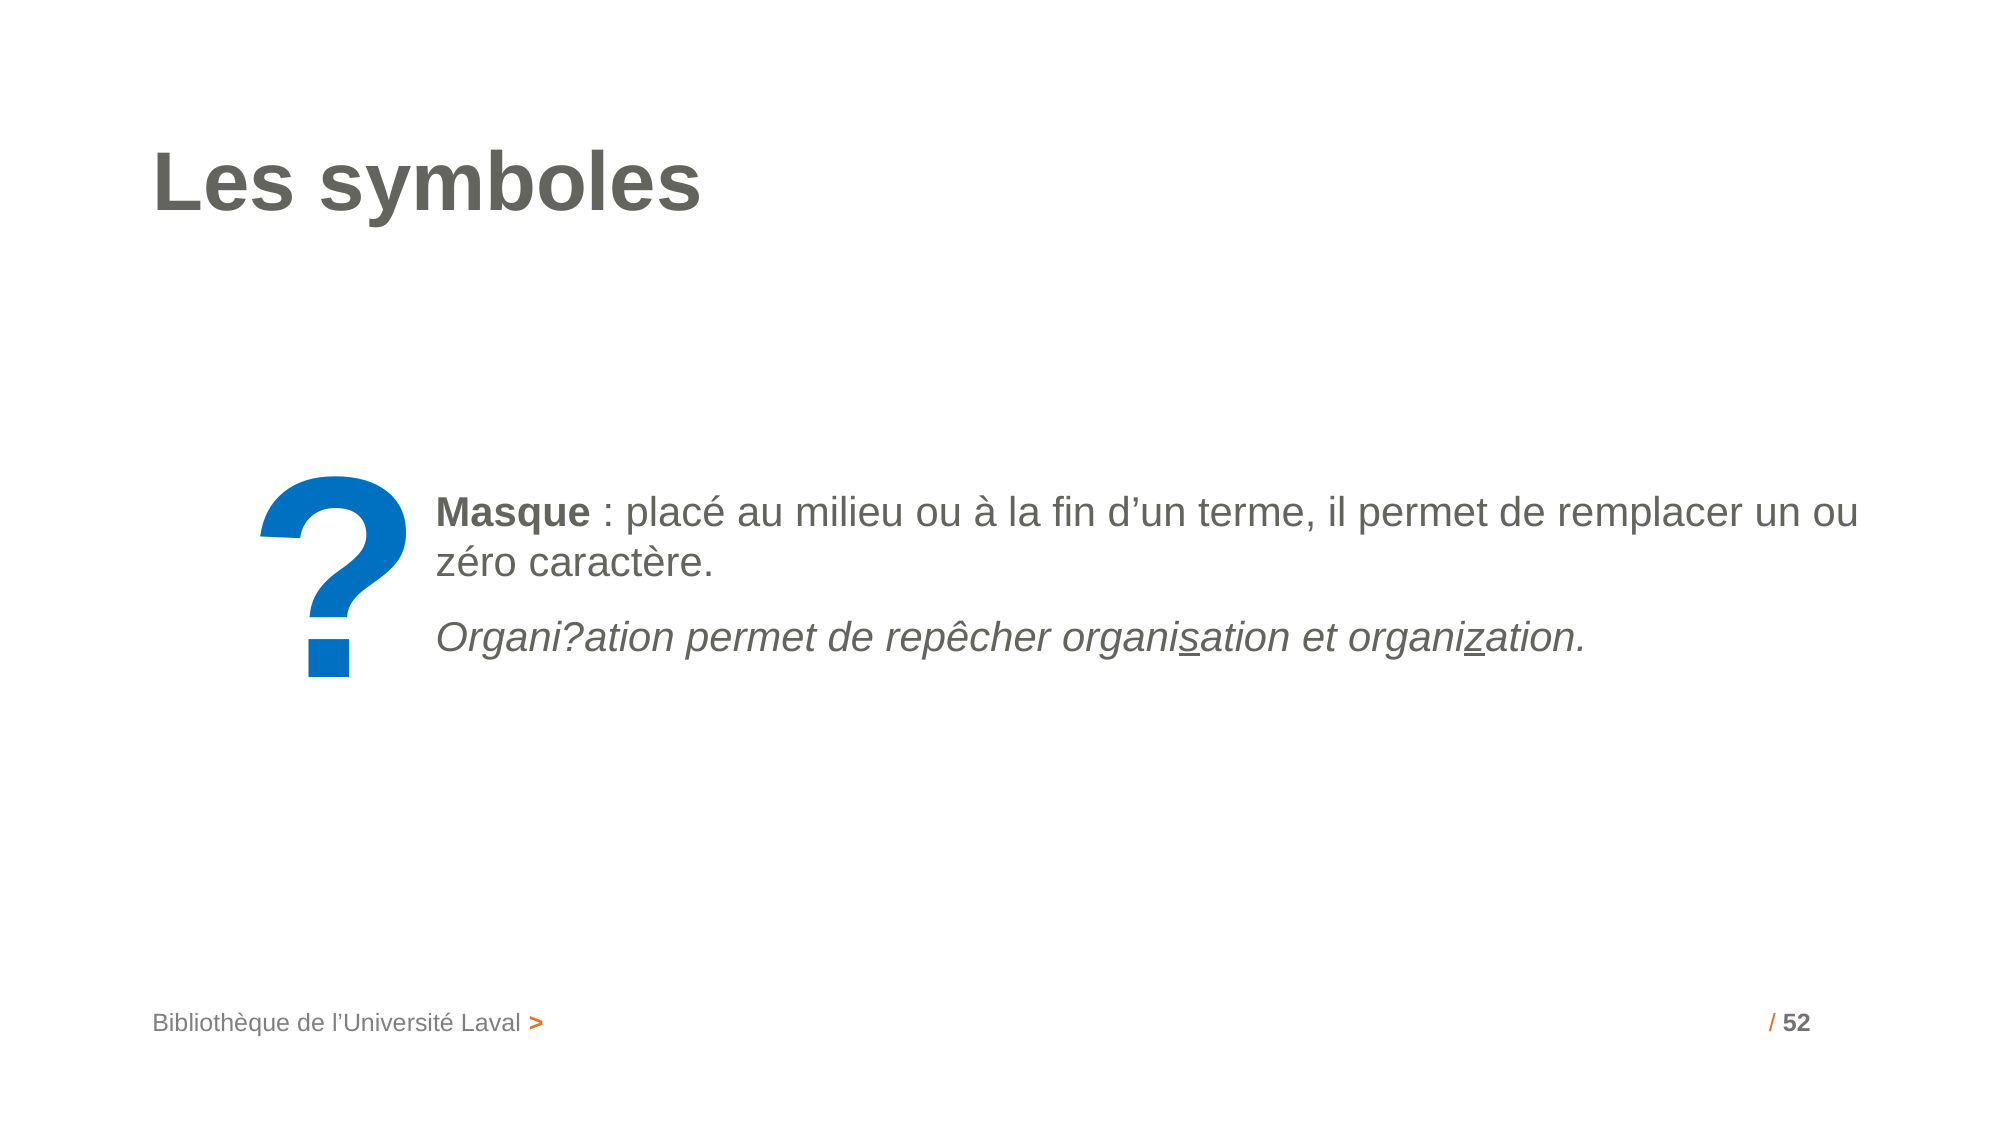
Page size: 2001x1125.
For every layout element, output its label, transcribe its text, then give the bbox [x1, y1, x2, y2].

slide_number / 52 [1754, 998, 1863, 1059]
text_box Organi?ation permet de repêcher organisation et organization. [420, 601, 1607, 667]
text_box ? [232, 382, 385, 743]
text_box Masque : placé au milieu ou à la fin d’un terme, il permet de remplacer un ou zéro caractère. [420, 477, 1904, 593]
title Les symboles [137, 130, 1863, 235]
footer Bibliothèque de l’Université Laval > [137, 998, 1732, 1059]
